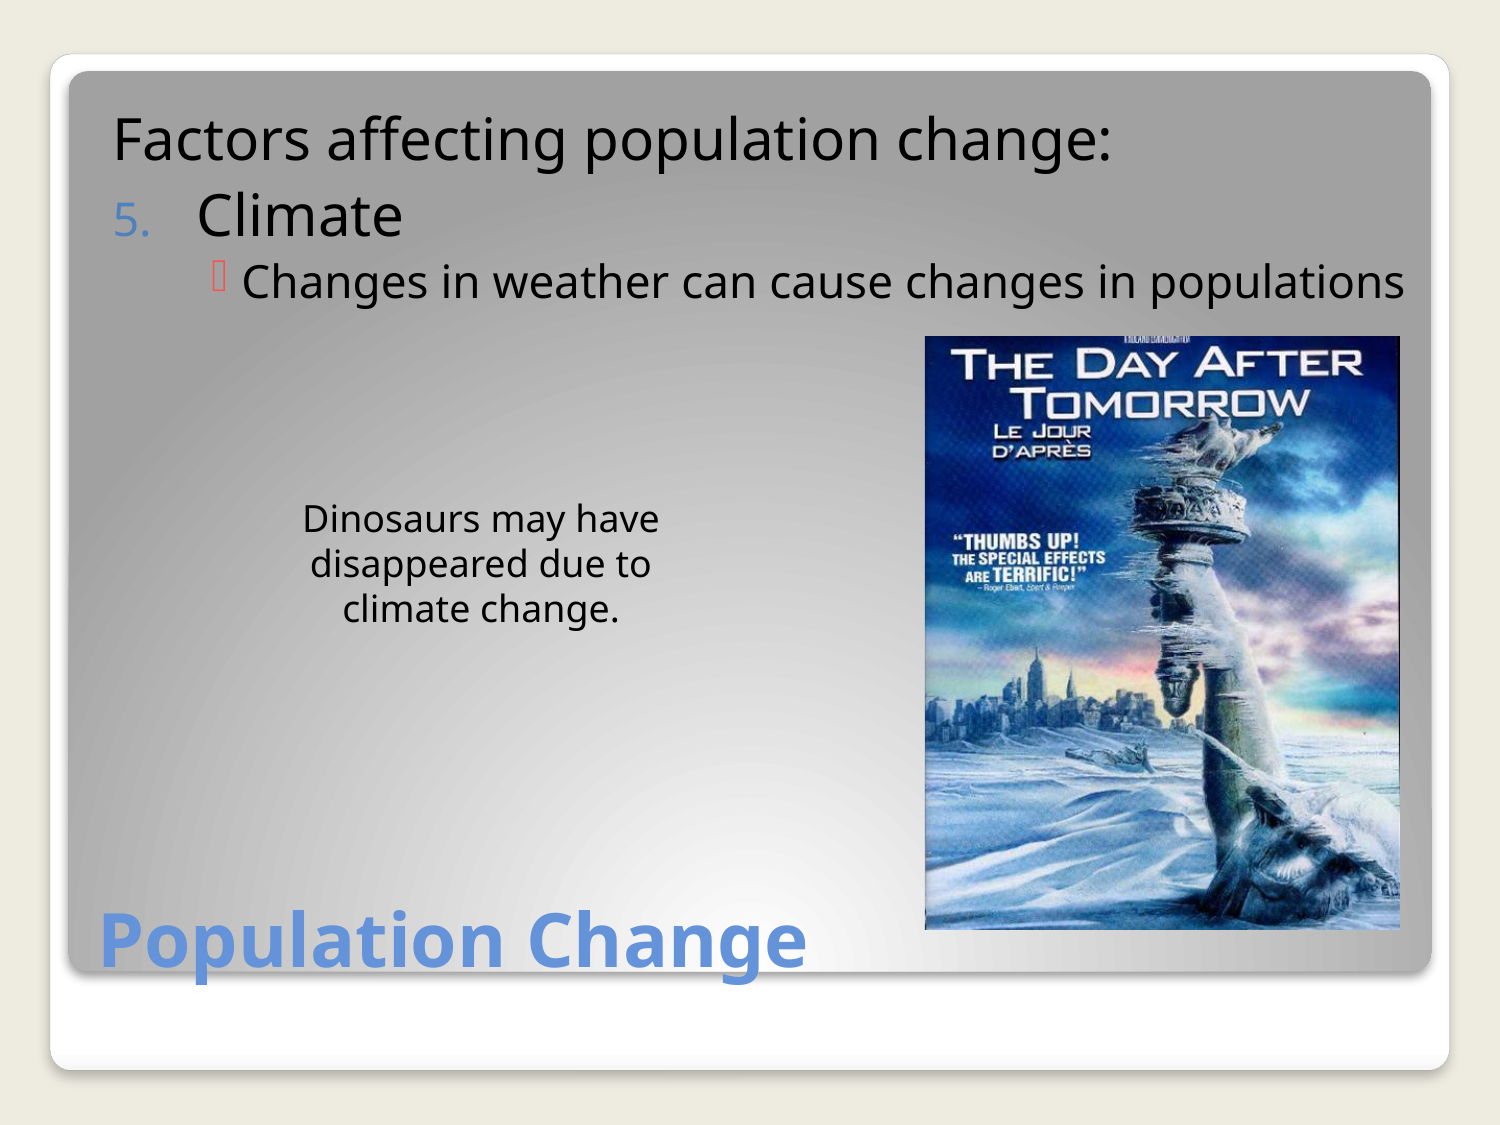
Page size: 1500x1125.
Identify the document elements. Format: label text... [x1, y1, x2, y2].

title Population Change [82, 817, 1425, 990]
text_box Dinosaurs may have disappeared due to climate change. [249, 487, 713, 638]
picture [924, 335, 1401, 930]
list Factors affecting population change: Climate Changes in weather can cause changes in populations [82, 87, 1425, 750]
